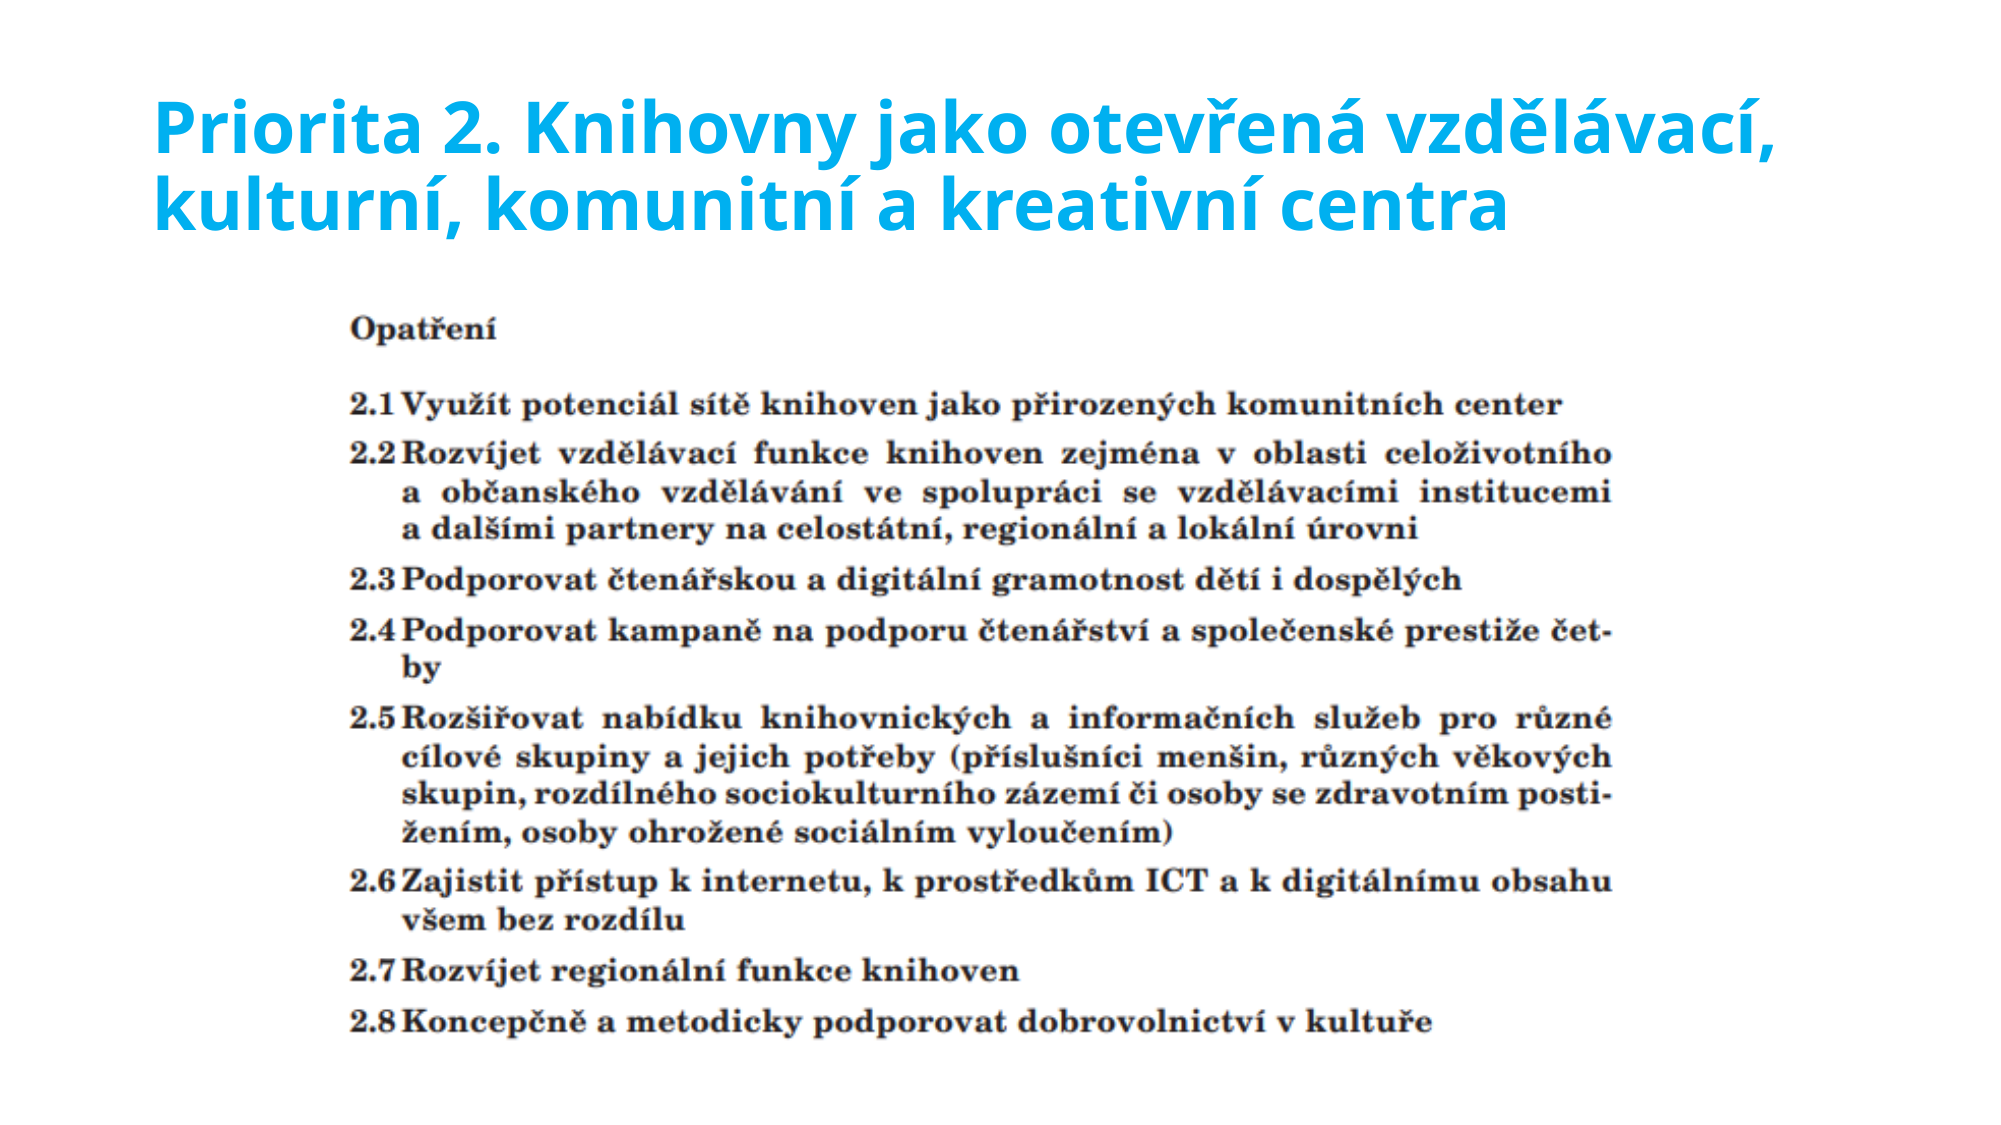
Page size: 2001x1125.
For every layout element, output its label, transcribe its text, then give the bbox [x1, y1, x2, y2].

picture [324, 301, 1676, 1065]
title Priorita 2. Knihovny jako otevřená vzdělávací, kulturní, komunitní a kreativní centra [137, 59, 1863, 278]
